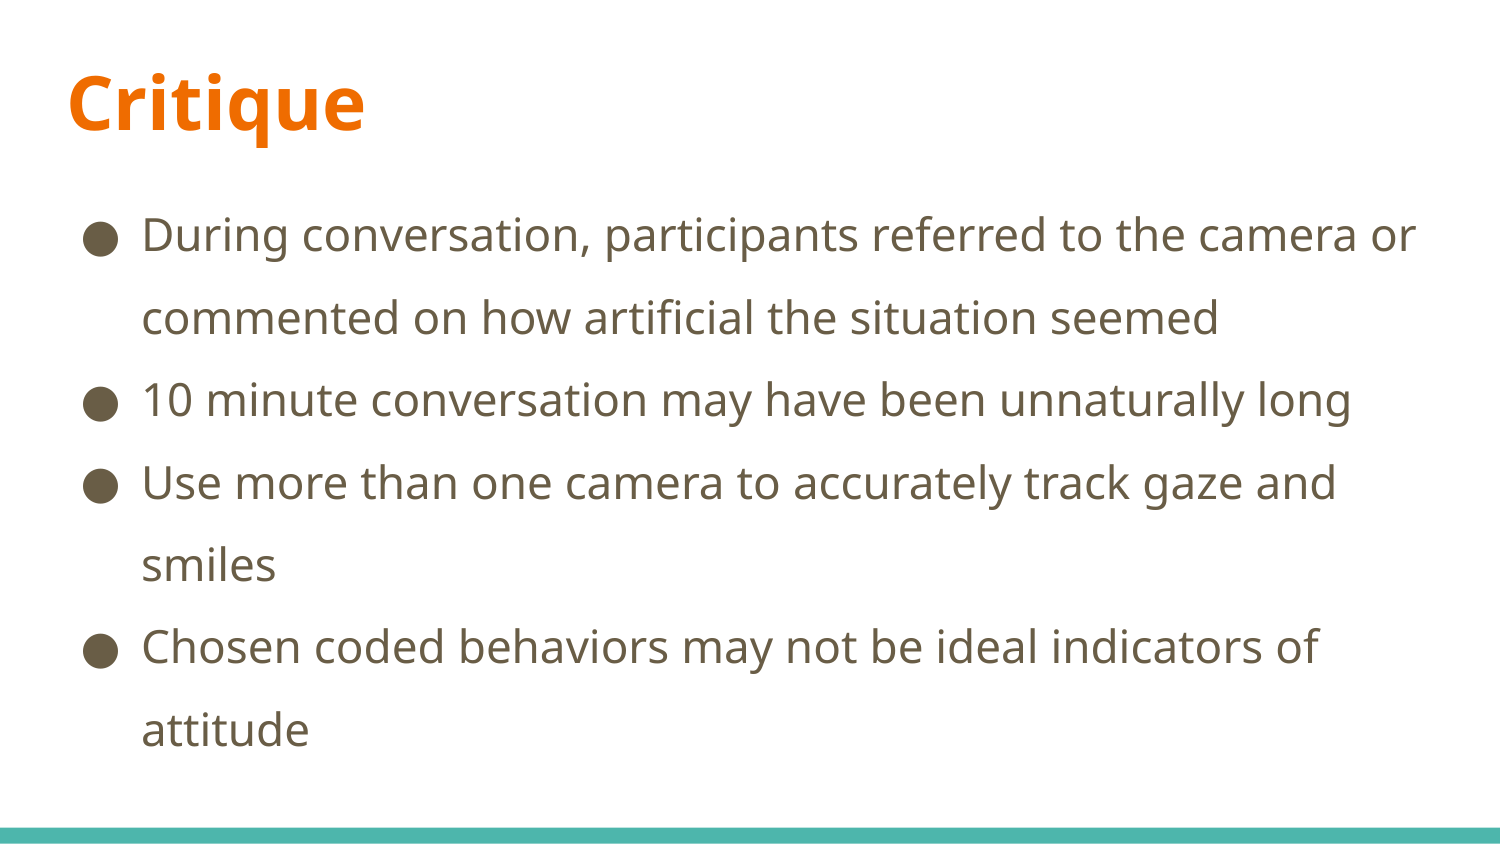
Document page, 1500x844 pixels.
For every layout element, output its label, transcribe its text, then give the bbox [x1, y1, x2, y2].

title Critique [51, 40, 1449, 157]
list During conversation, participants referred to the camera or commented on how artificial the situation seemed 10 minute conversation may have been unnaturally long Use more than one camera to accurately track gaze and smiles Chosen coded behaviors may not be ideal indicators of attitude [51, 163, 1449, 706]
